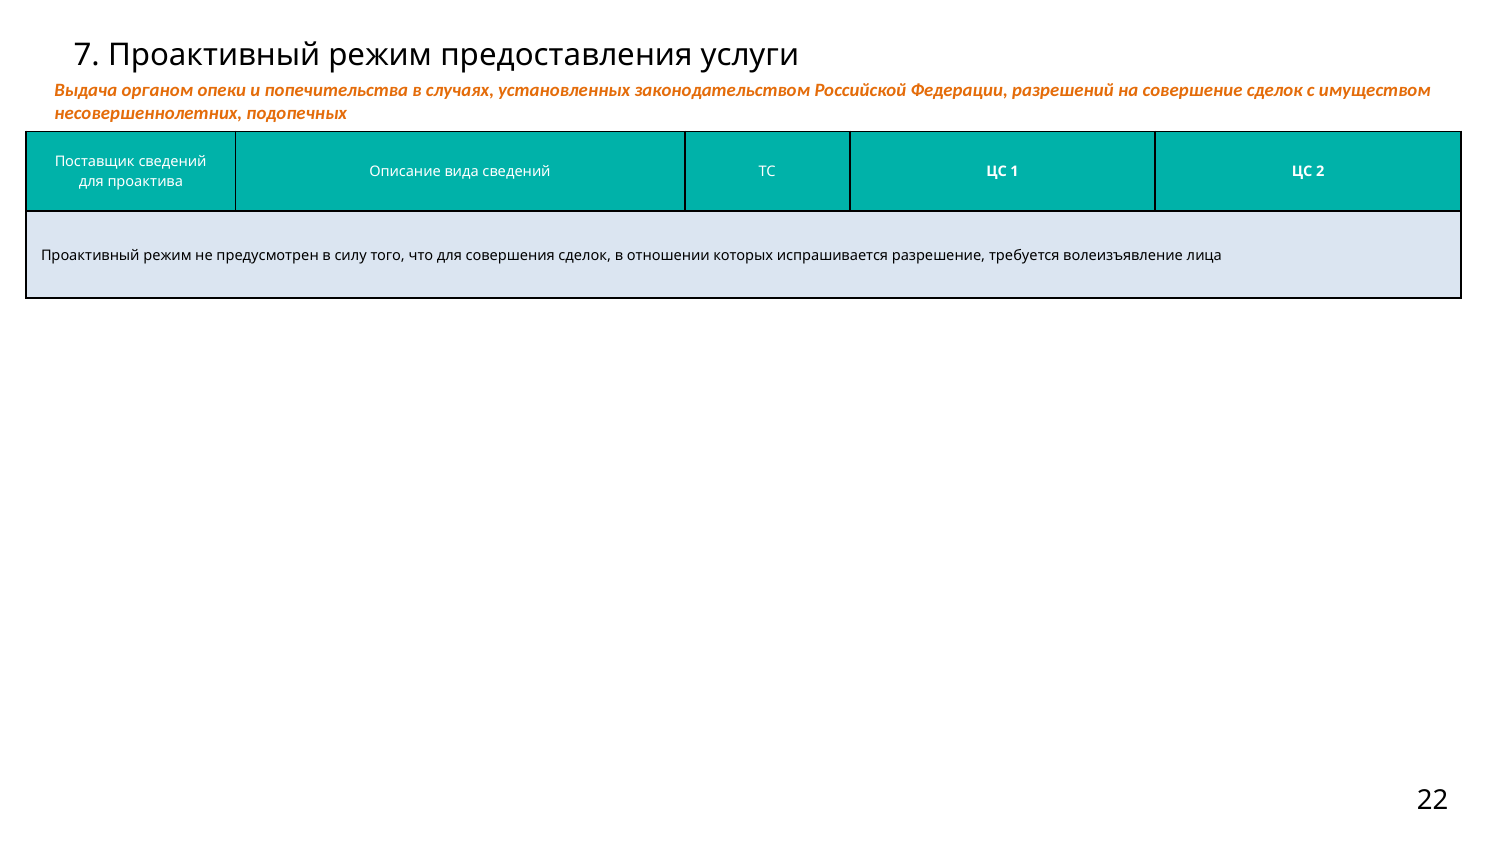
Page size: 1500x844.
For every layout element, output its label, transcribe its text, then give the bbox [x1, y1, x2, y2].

table_header ТС [686, 132, 849, 210]
table_header Описание вида сведений [236, 132, 684, 210]
title 7. Проактивный режим предоставления услуги [73, 34, 1124, 70]
table_header ЦС 2 [1156, 132, 1460, 210]
text_box Выдача органом опеки и попечительства в случаях, установленных законодательством Российской Федерации, разрешений на совершение сделок с имуществом несовершеннолетних, подопечных [39, 70, 1477, 131]
table_cell Проактивный режим не предусмотрен в силу того, что для совершения сделок, в отношении которых испрашивается разрешение, требуется волеизъявление лица [27, 212, 1460, 297]
table_header Поставщик сведений для проактива [27, 132, 235, 210]
slide_number 22 [1416, 778, 1488, 824]
table_header ЦС 1 [851, 132, 1154, 210]
